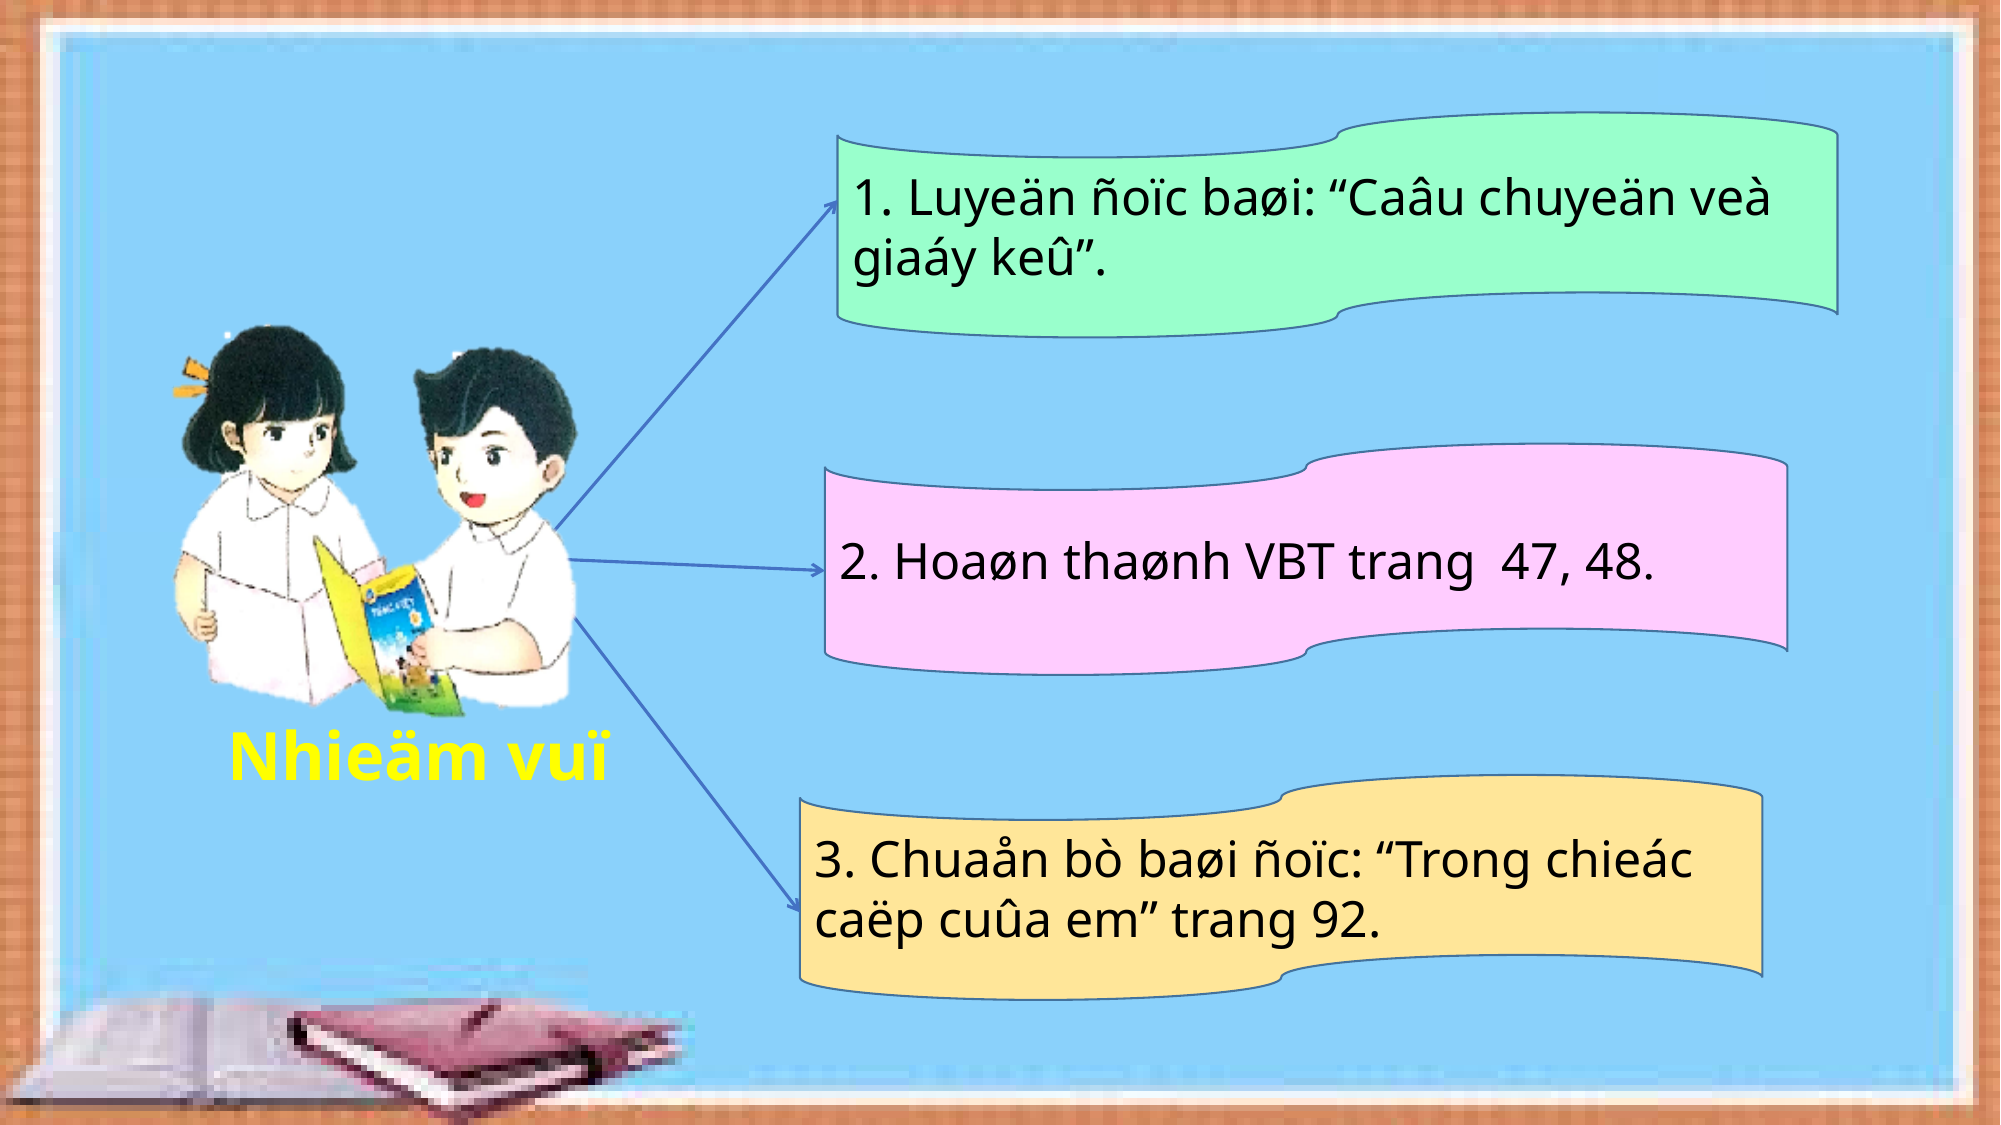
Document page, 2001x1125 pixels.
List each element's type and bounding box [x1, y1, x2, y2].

text_box [561, 599, 800, 913]
text_box [587, 559, 825, 571]
text_box [548, 199, 838, 538]
picture [0, 0, 2000, 1125]
